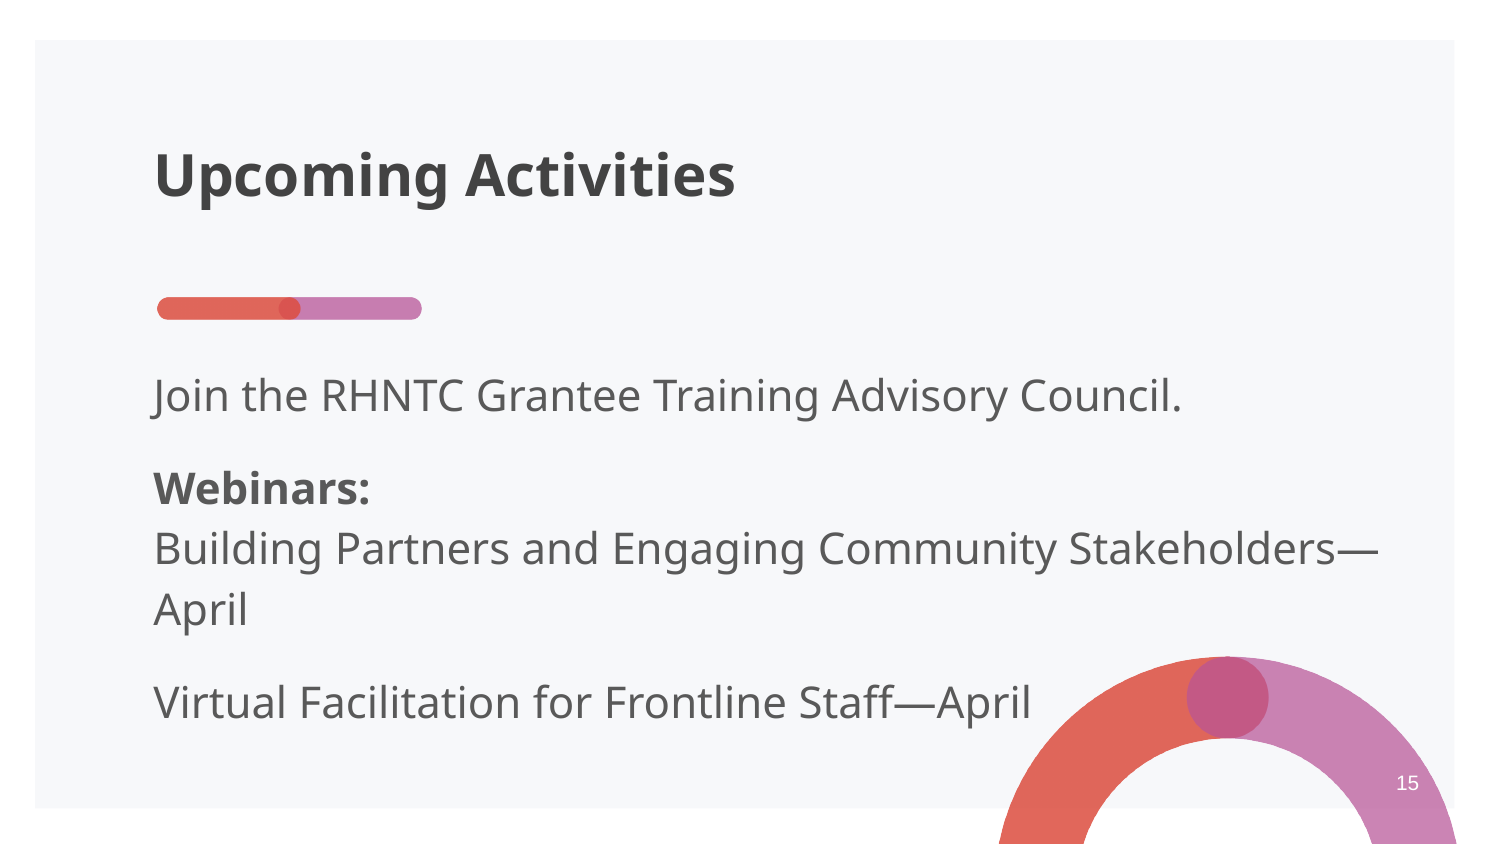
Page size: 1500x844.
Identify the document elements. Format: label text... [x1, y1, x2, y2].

picture [157, 297, 422, 320]
slide_number 15 [1374, 749, 1434, 816]
list Join the RHNTC Grantee Training Advisory Council. Webinars: Building Partners and Engaging Community Stakeholders—April Virtual Facilitation for Frontline Staff—April [138, 344, 1449, 797]
title Upcoming Activities [138, 123, 1500, 218]
picture [994, 656, 1461, 844]
